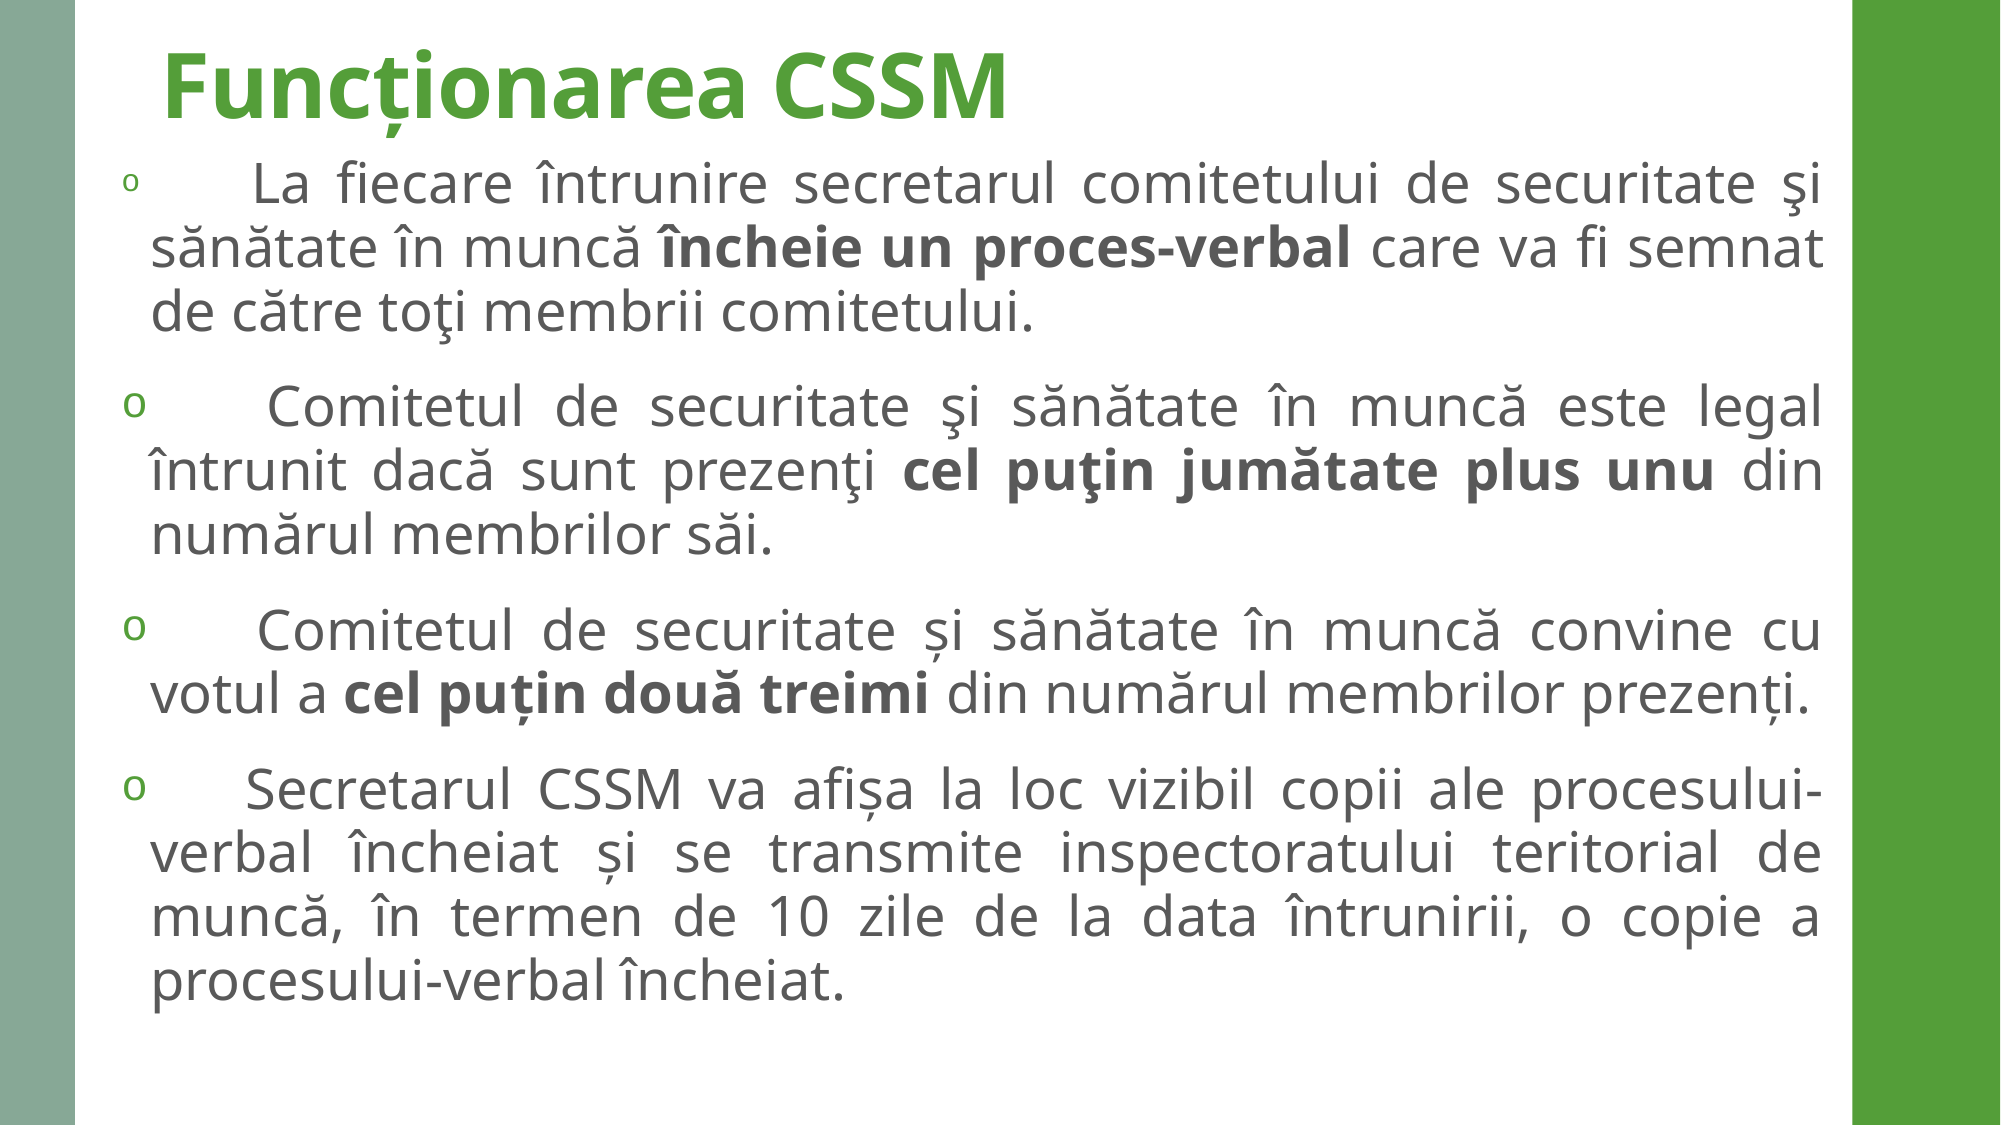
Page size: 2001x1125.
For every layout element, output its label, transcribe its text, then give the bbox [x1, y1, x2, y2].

list La fiecare întrunire secretarul comitetului de securitate şi sănătate în muncă încheie un proces-verbal care va fi semnat de către toţi membrii comitetului. Comitetul de securitate şi sănătate în muncă este legal întrunit dacă sunt prezenţi cel puţin jumătate plus unu din numărul membrilor săi. Comitetul de securitate şi sănătate în muncă convine cu votul a cel puţin două treimi din numărul membrilor prezenţi. Secretarul CSSM va afişa la loc vizibil copii ale procesului-verbal încheiat și se transmite inspectoratului teritorial de muncă, în termen de 10 zile de la data întrunirii, o copie a procesului-verbal încheiat. [106, 145, 1841, 1091]
title Funcționarea CSSM [145, 34, 1913, 146]
